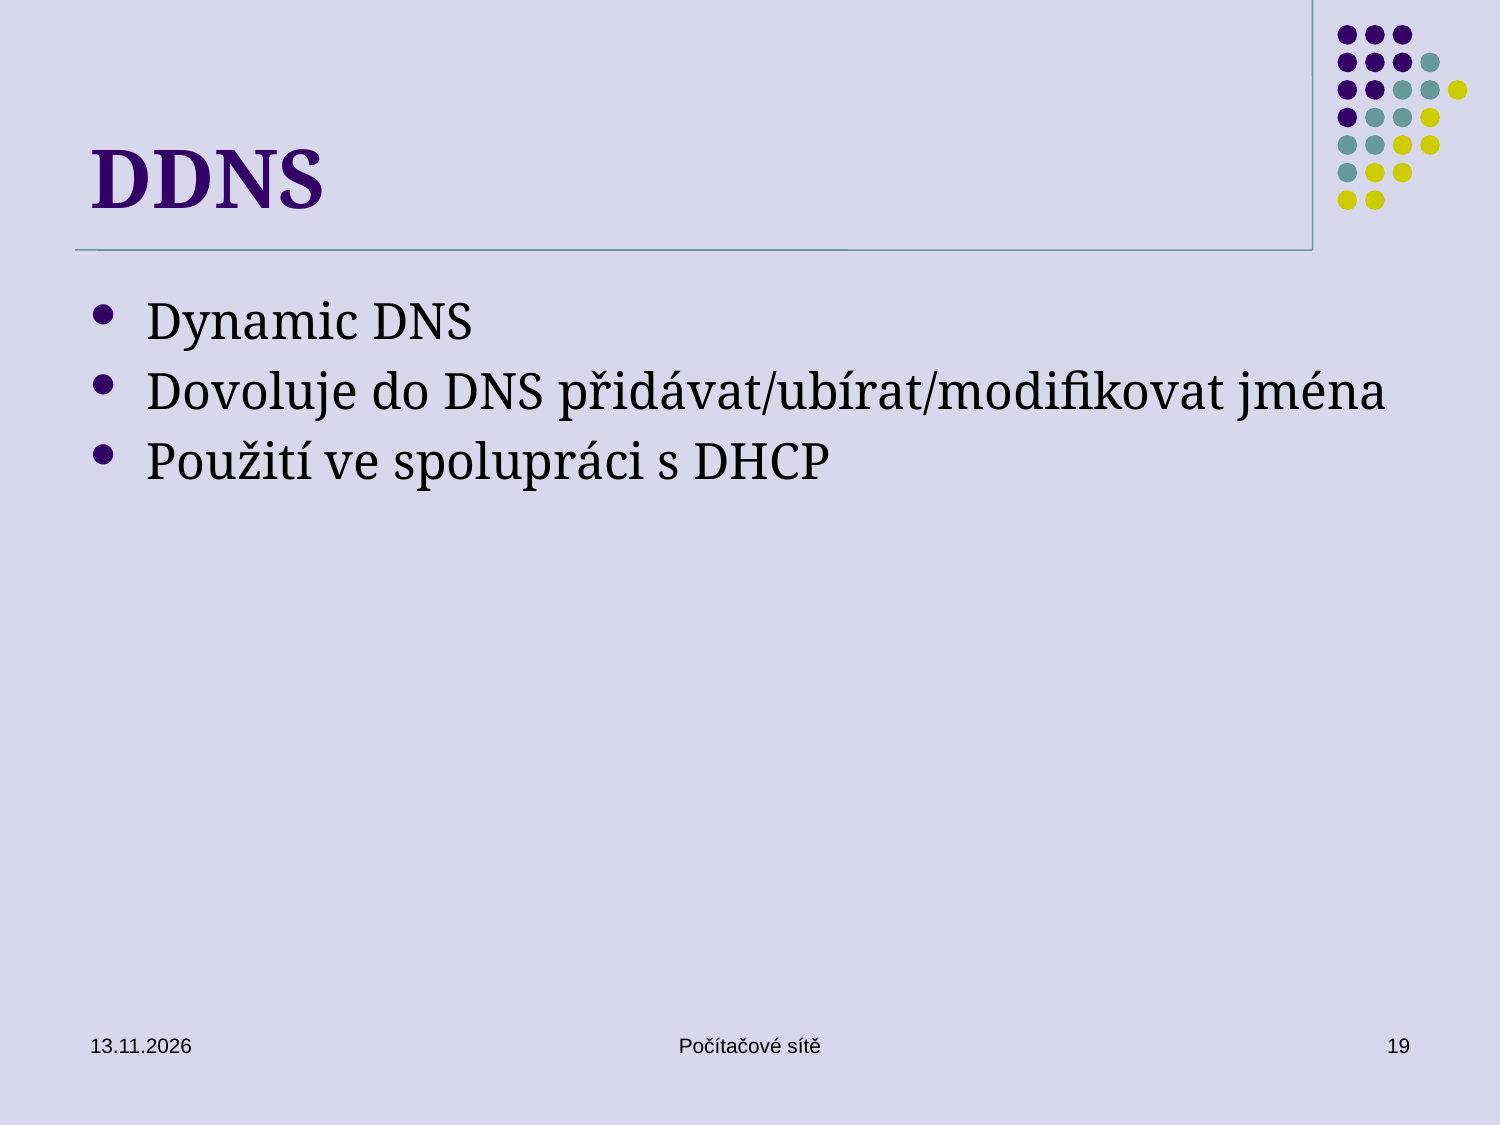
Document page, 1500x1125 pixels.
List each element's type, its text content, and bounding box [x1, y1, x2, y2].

title DDNS [75, 20, 1313, 233]
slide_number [75, 1025, 425, 1100]
footer Počítačové sítě [512, 1025, 988, 1100]
list Dynamic DNS Dovoluje do DNS přidávat/ubírat/modifikovat jména Použití ve spolupráci s DHCP [75, 282, 1425, 1006]
slide_number 19 [1074, 1025, 1425, 1100]
